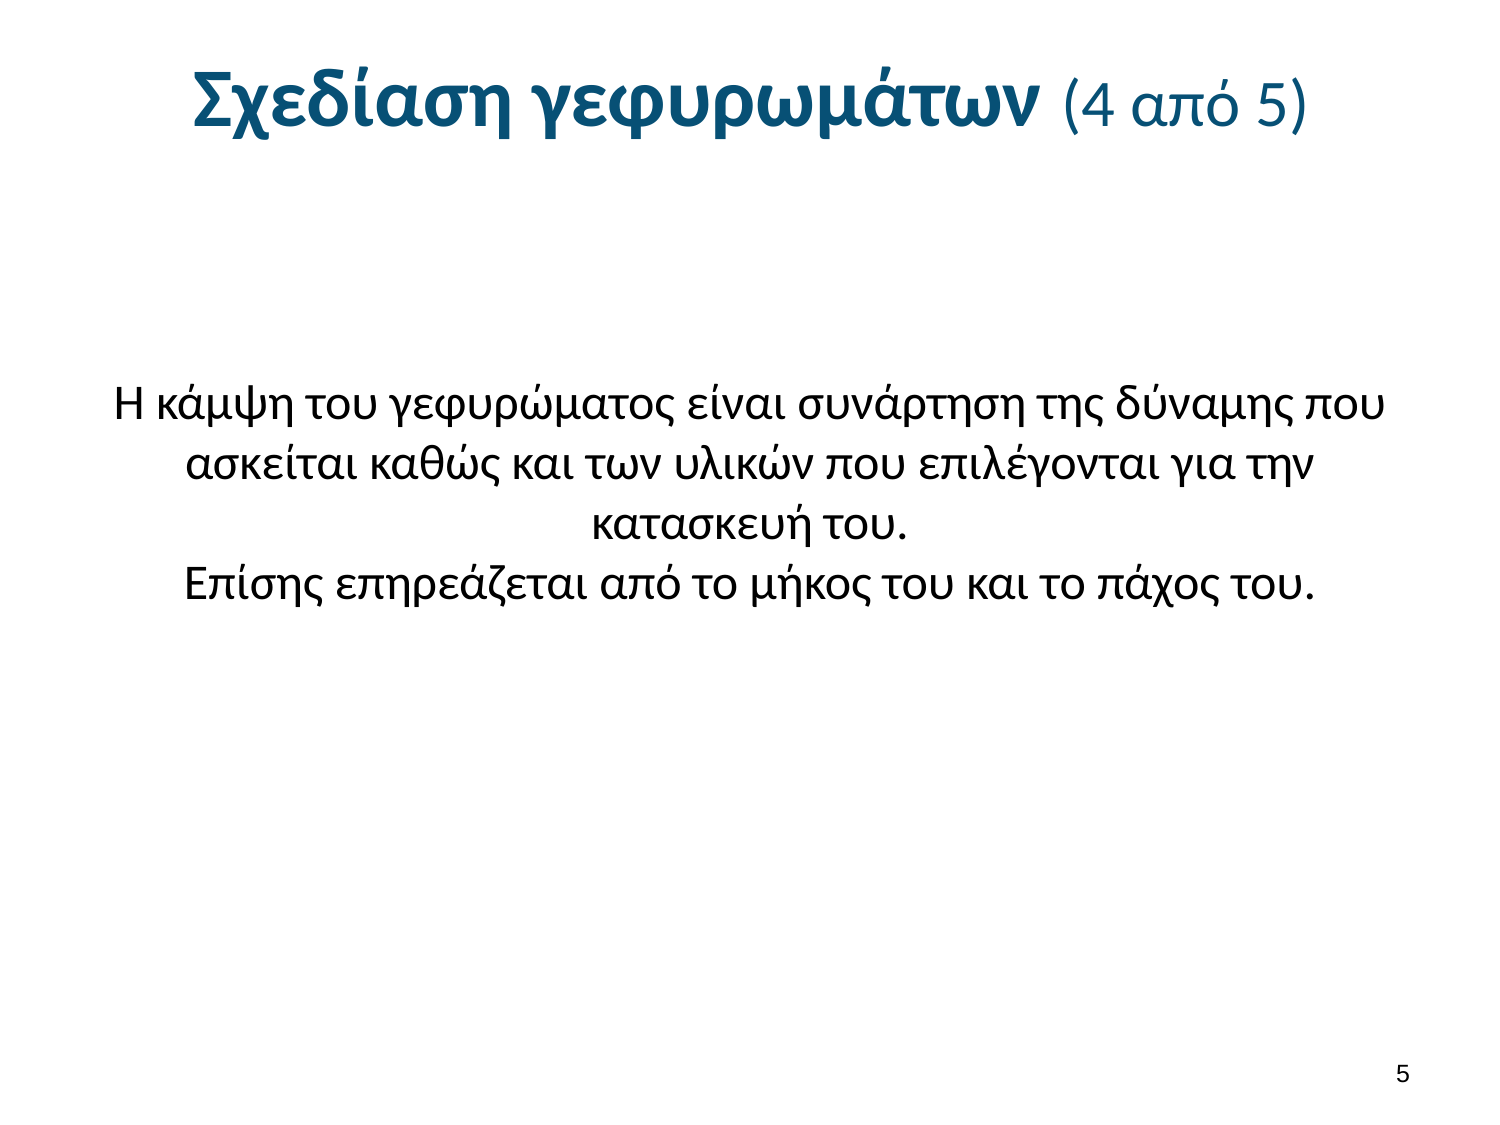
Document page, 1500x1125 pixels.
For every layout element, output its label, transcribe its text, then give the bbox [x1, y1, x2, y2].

list Η κάμψη του γεφυρώματος είναι συνάρτηση της δύναμης που ασκείται καθώς και των υλικών που επιλέγονται για την κατασκευή του. Επίσης επηρεάζεται από το μήκος του και το πάχος του. [75, 361, 1425, 646]
slide_number 4 [1074, 1042, 1425, 1103]
title Σχεδίαση γεφυρωμάτων (4 από 5) [76, 19, 1427, 169]
